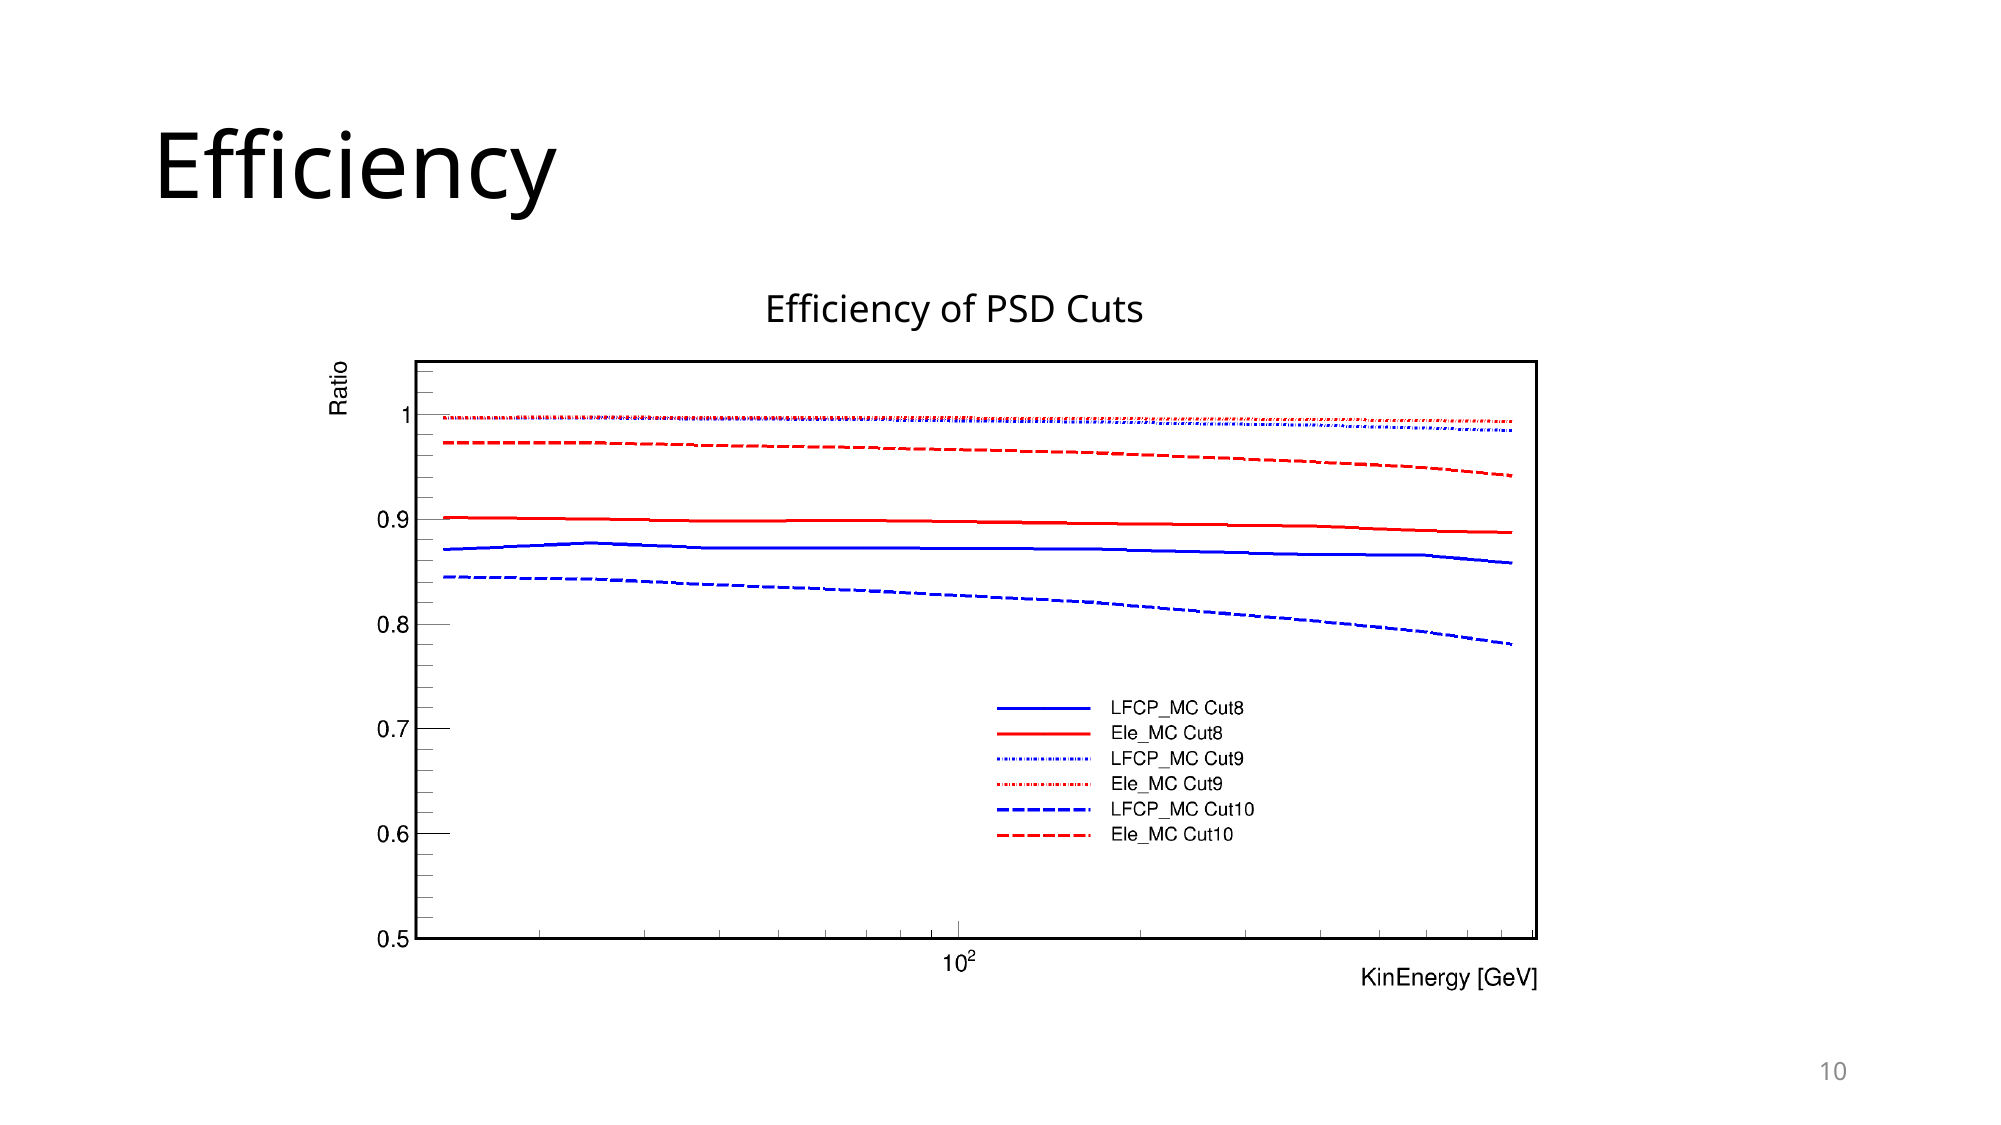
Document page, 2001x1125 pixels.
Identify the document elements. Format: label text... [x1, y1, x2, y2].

text_box Efficiency of PSD Cuts [750, 277, 1160, 335]
title Efficiency [137, 59, 1863, 278]
slide_number 10 [1412, 1042, 1863, 1103]
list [278, 335, 1671, 1007]
